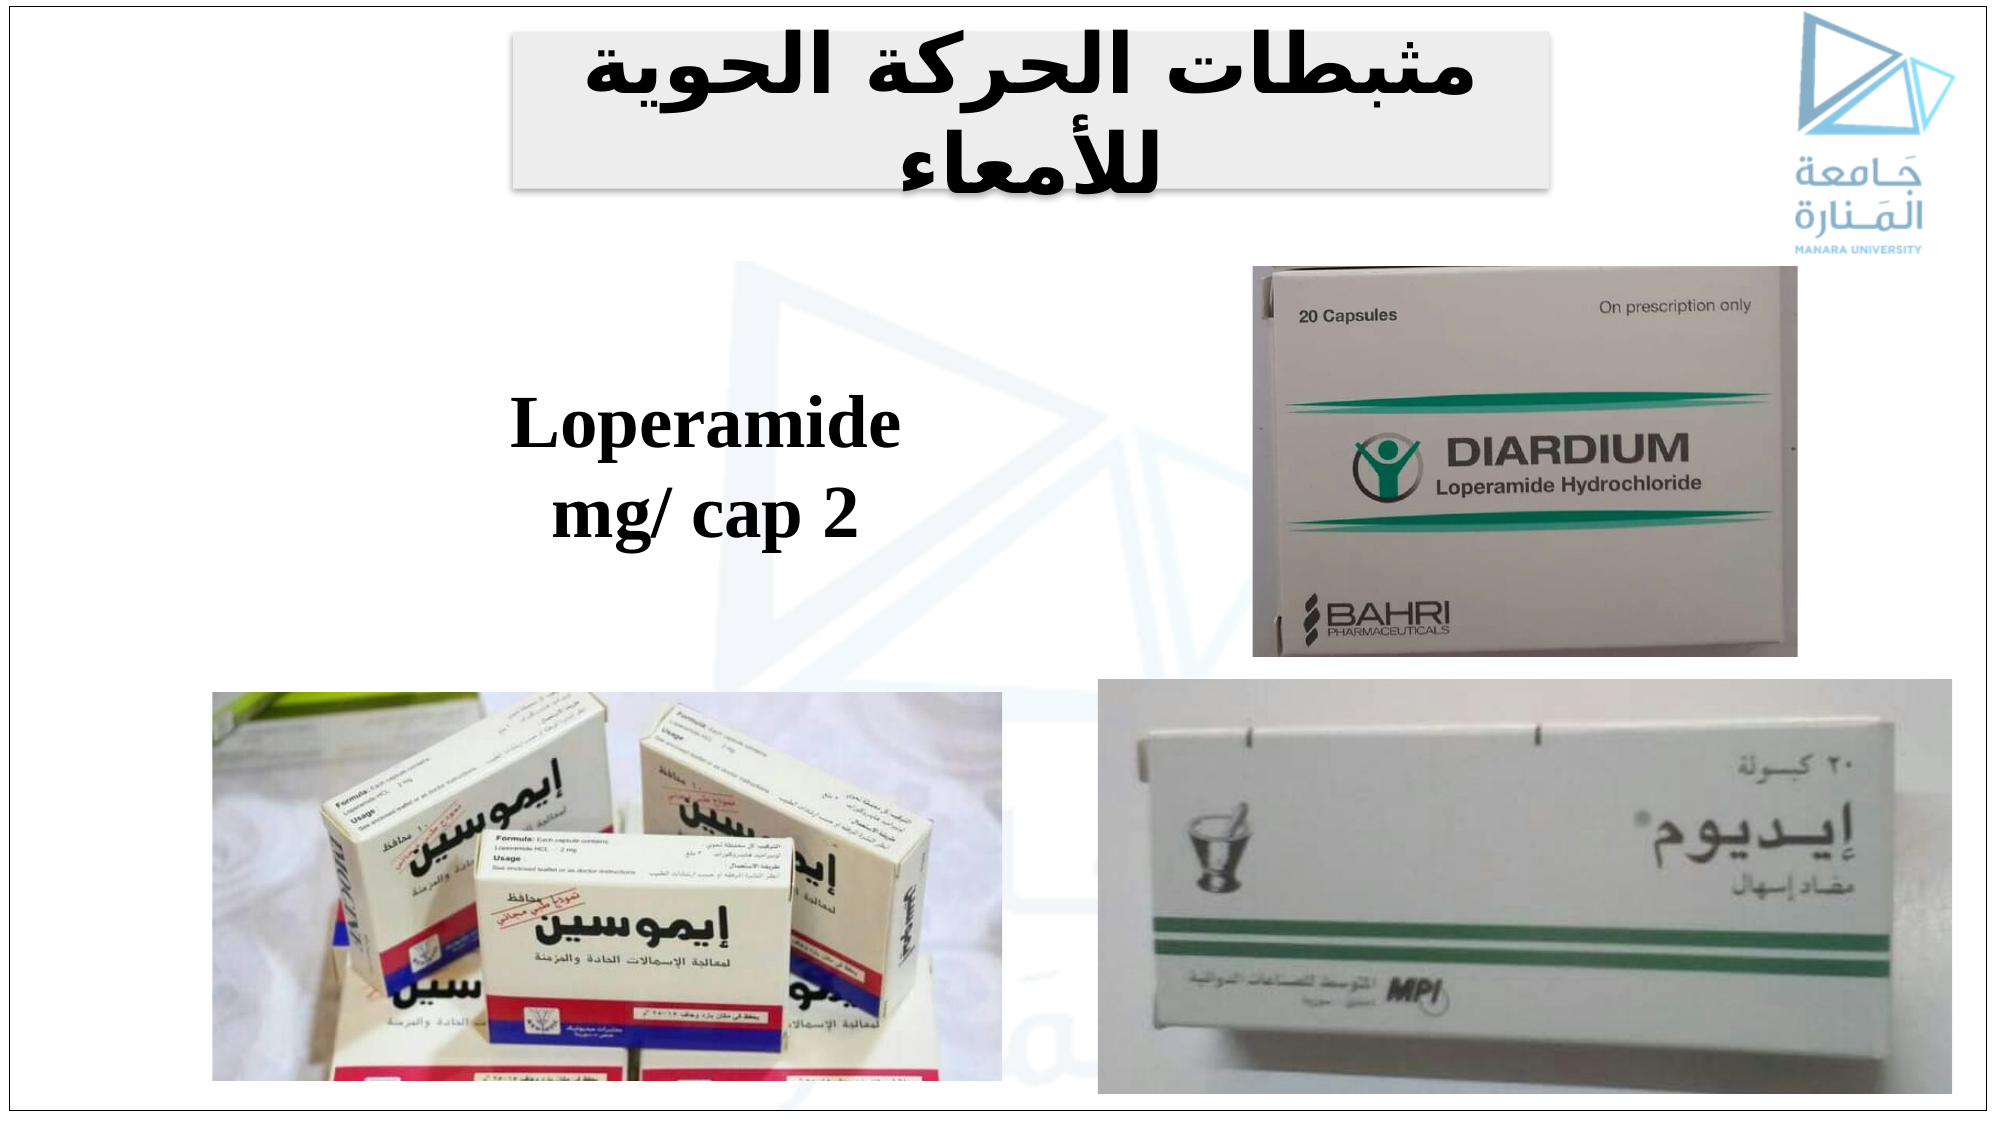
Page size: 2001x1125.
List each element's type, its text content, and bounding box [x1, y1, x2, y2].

text_box Loperamide 2 mg/ cap [212, 365, 670, 561]
picture [212, 261, 1953, 1111]
text_box مثبطات الحركة الحوية للأمعاء [512, 31, 1550, 190]
picture [1736, 6, 1987, 264]
text_box [8, 6, 1987, 1111]
